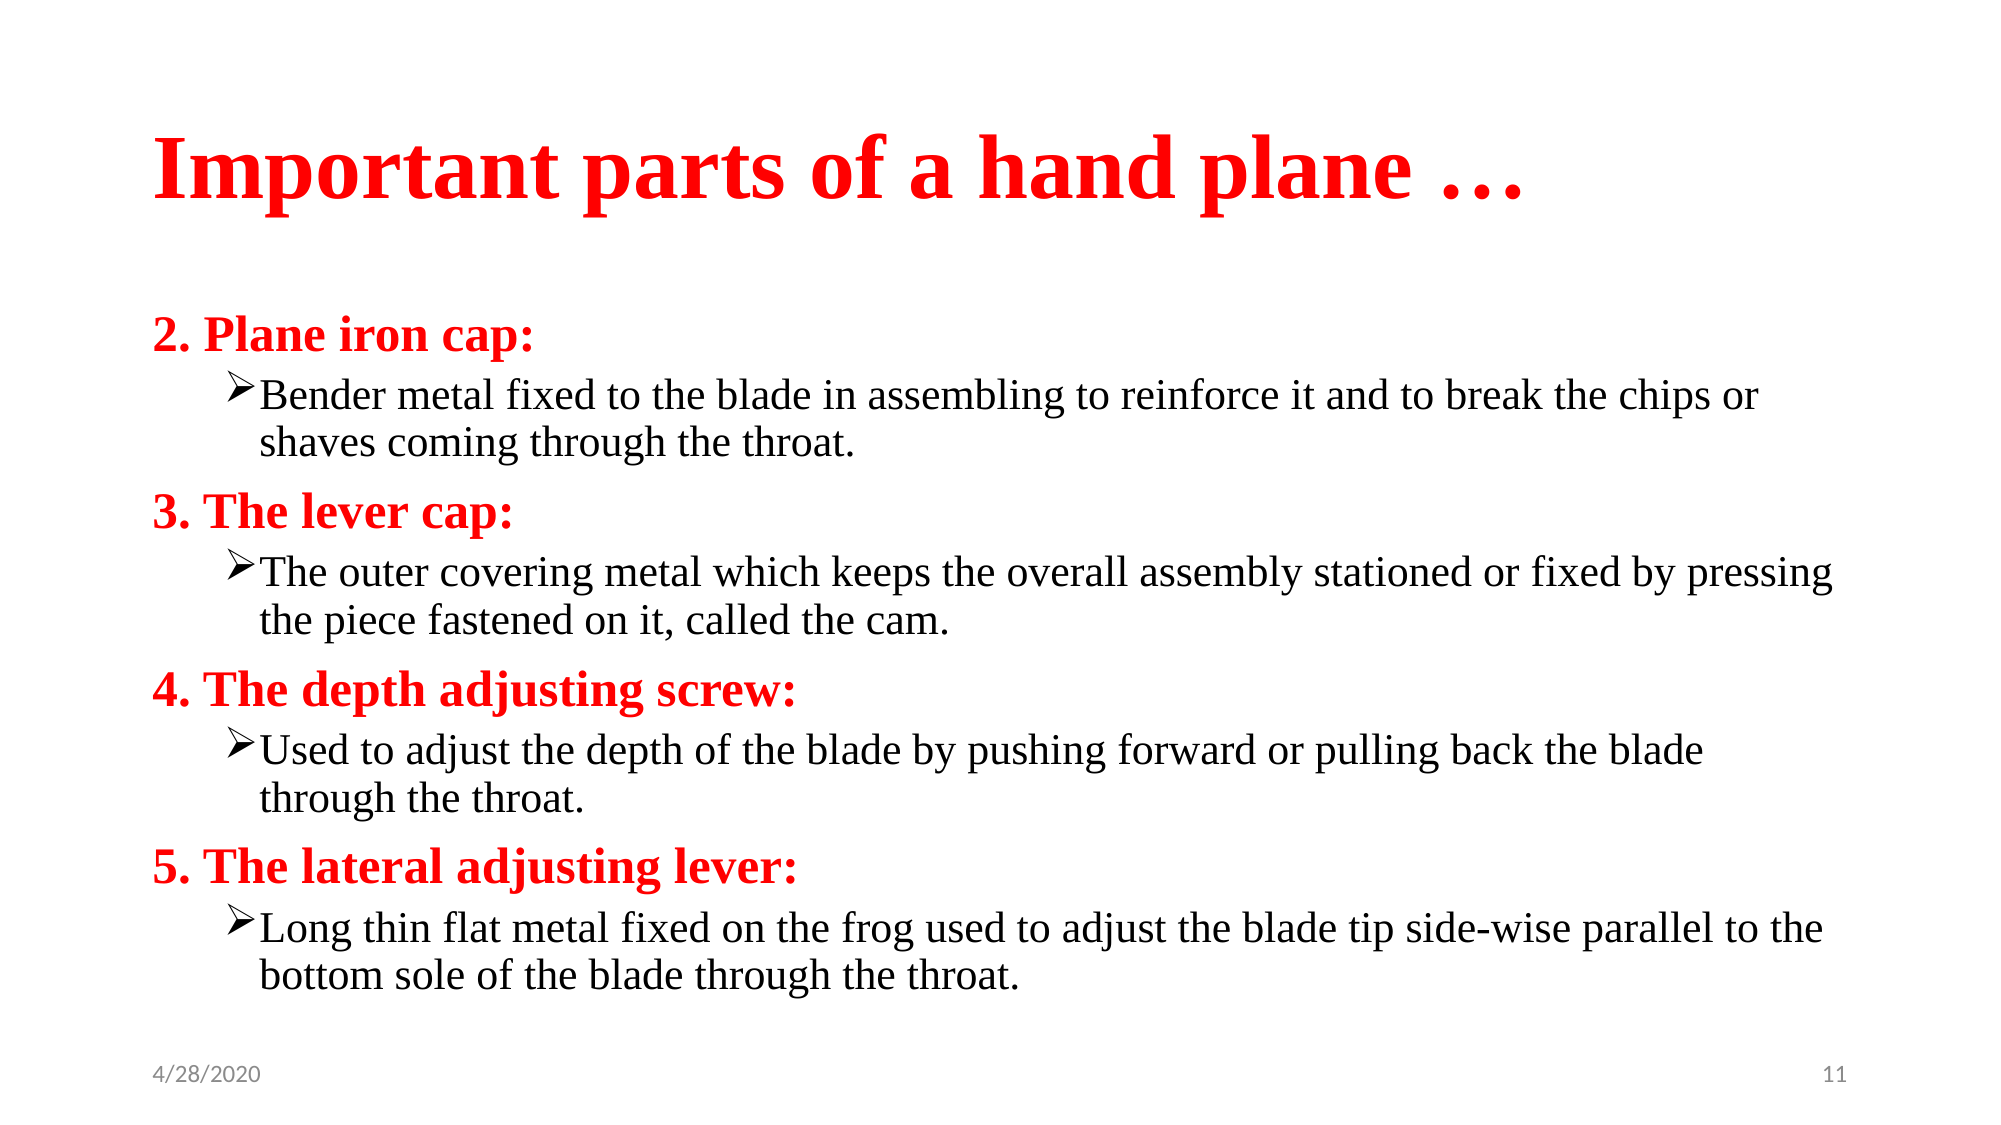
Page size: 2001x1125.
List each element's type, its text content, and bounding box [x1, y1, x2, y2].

slide_number 11 [1412, 1042, 1863, 1103]
list 2. Plane iron cap: Bender metal fixed to the blade in assembling to reinforce it and to break the chips or shaves coming through the throat. 3. The lever cap: The outer covering metal which keeps the overall assembly stationed or fixed by pressing the piece fastened on it, called the cam. 4. The depth adjusting screw: Used to adjust the depth of the blade by pushing forward or pulling back the blade through the throat. 5. The lateral adjusting lever: Long thin flat metal fixed on the frog used to adjust the blade tip side-wise parallel to the bottom sole of the blade through the throat. [137, 299, 1863, 1014]
title Important parts of a hand plane … [137, 59, 1863, 278]
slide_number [137, 1042, 588, 1103]
